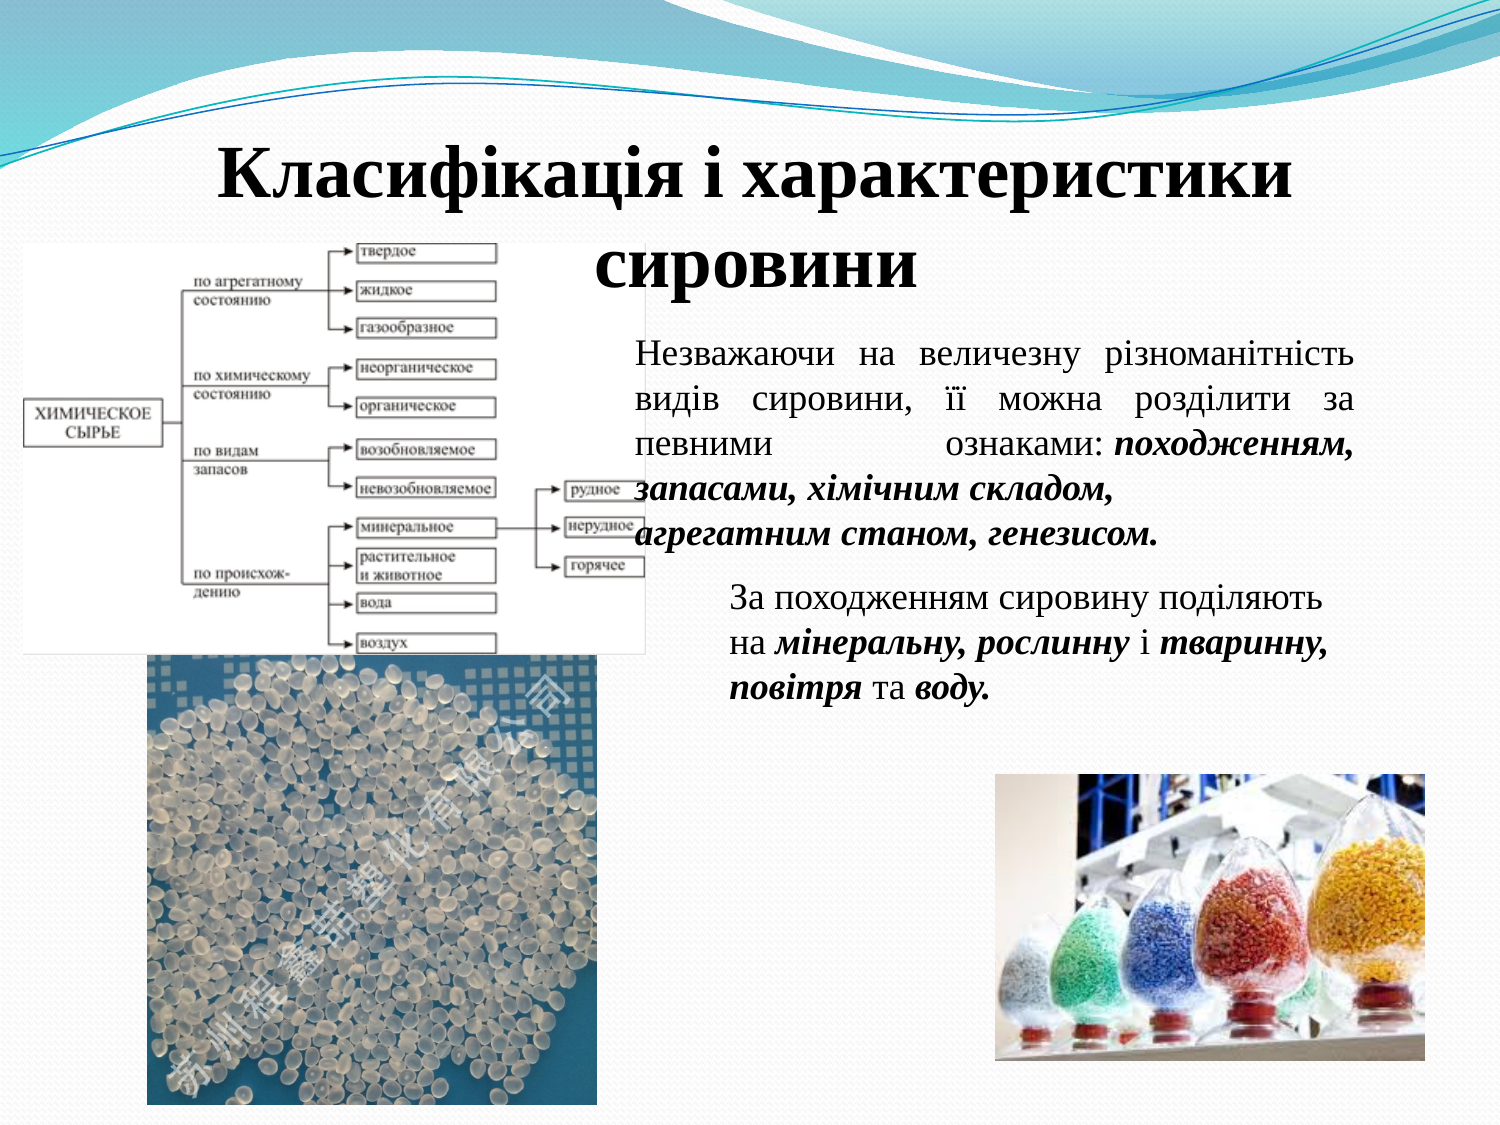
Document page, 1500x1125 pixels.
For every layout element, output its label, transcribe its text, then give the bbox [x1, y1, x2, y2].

text_box За походженням сировину поділяють на мінеральну, рослинну і тваринну, повітря та воду. [714, 564, 1465, 715]
picture [994, 773, 1425, 1061]
text_box Незважаючи на величезну різноманітність видів сировини, її можна розділити за певними ознаками: походженням, запасами, хімічним складом, агрегатним станом, генезисом. [653, 320, 1370, 560]
title Класифікація і характеристики сировини [75, 115, 1438, 303]
picture [23, 243, 647, 1105]
